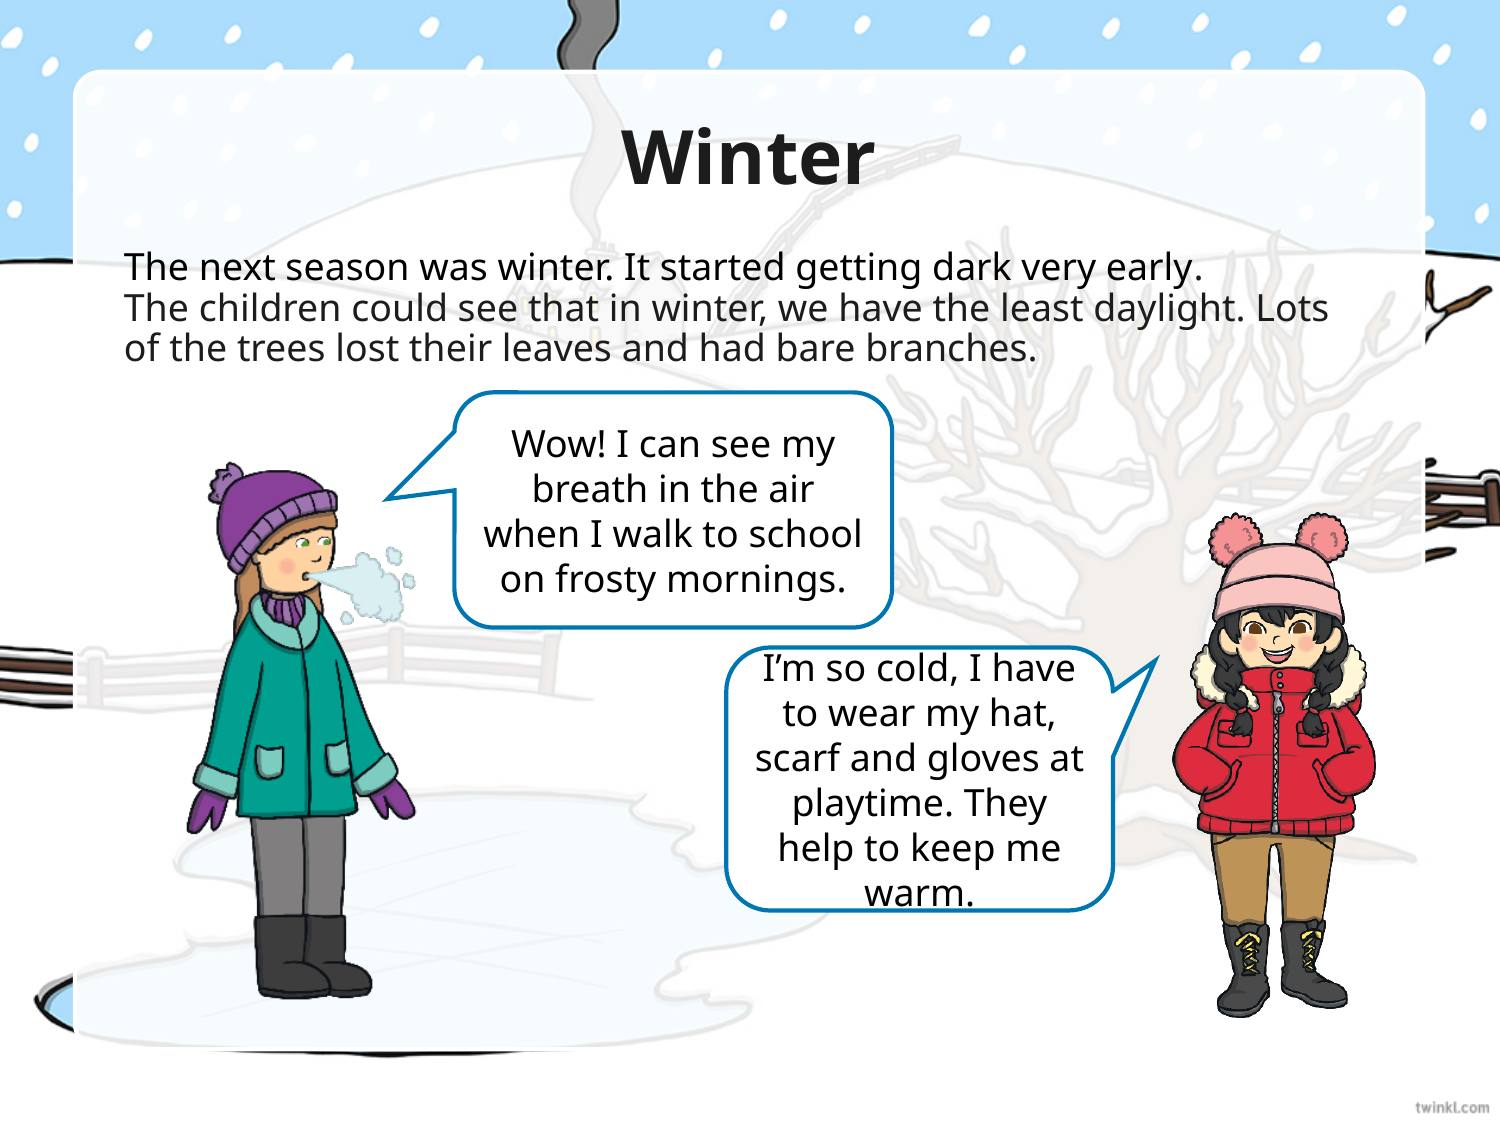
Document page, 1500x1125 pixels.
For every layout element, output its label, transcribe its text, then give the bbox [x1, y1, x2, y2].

text_box The next season was winter. It started getting dark very early. The children could see that in winter, we have the least daylight. Lots of the trees lost their leaves and had bare branches. [123, 248, 1376, 370]
title Winter [73, 76, 1426, 244]
text_box I’m so cold, I have to wear my hat, scarf and gloves at playtime. They help to keep me warm. [725, 646, 1158, 912]
text_box Wow! I can see my breath in the air when I walk to school on frosty mornings. [546, 391, 894, 629]
picture [0, 0, 1500, 1125]
